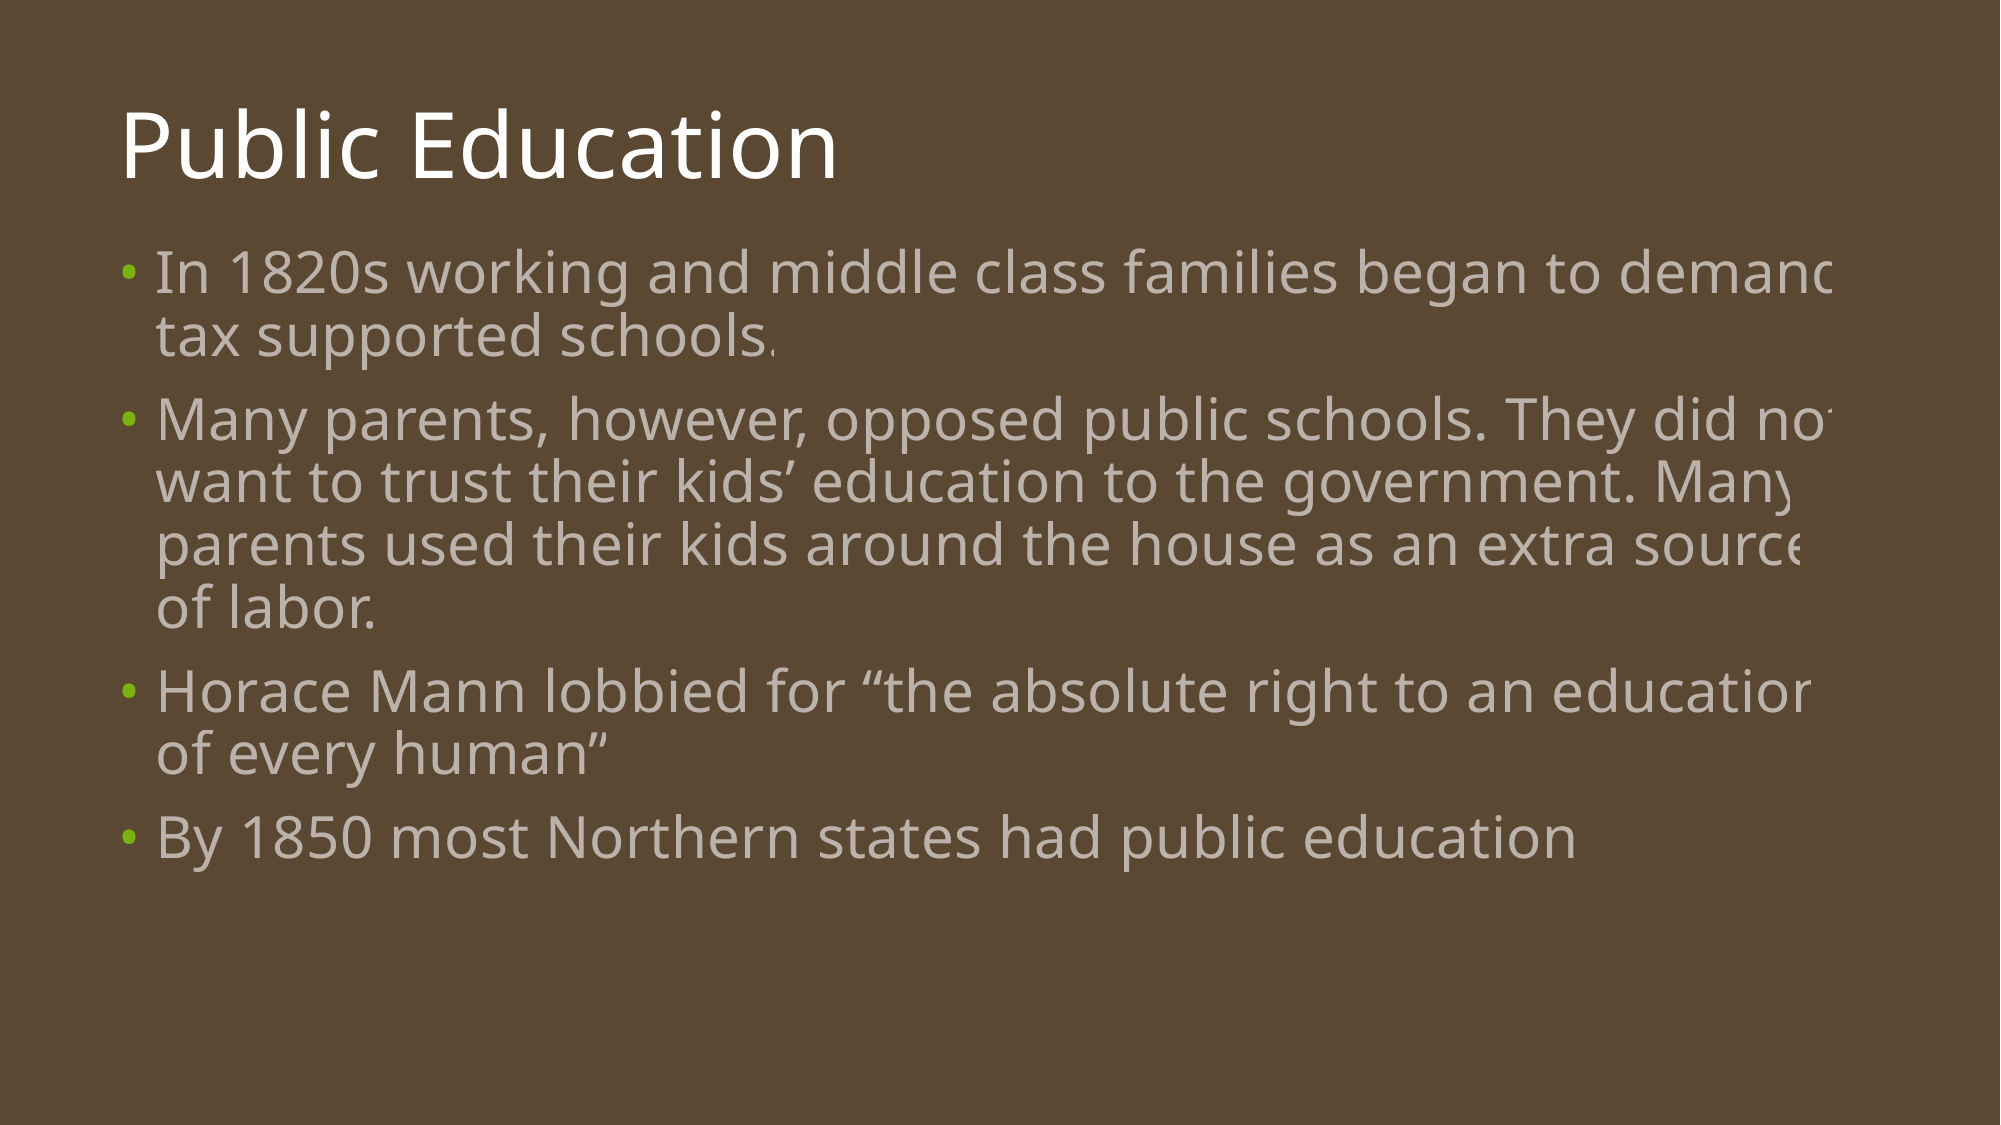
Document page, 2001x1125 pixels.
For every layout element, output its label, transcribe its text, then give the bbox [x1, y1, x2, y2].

title Public Education [118, 101, 1878, 243]
list In 1820s working and middle class families began to demand tax supported schools. Many parents, however, opposed public schools. They did not want to trust their kids’ education to the government. Many parents used their kids around the house as an extra source of labor. Horace Mann lobbied for “the absolute right to an education of every human” By 1850 most Northern states had public education. [118, 243, 1878, 947]
